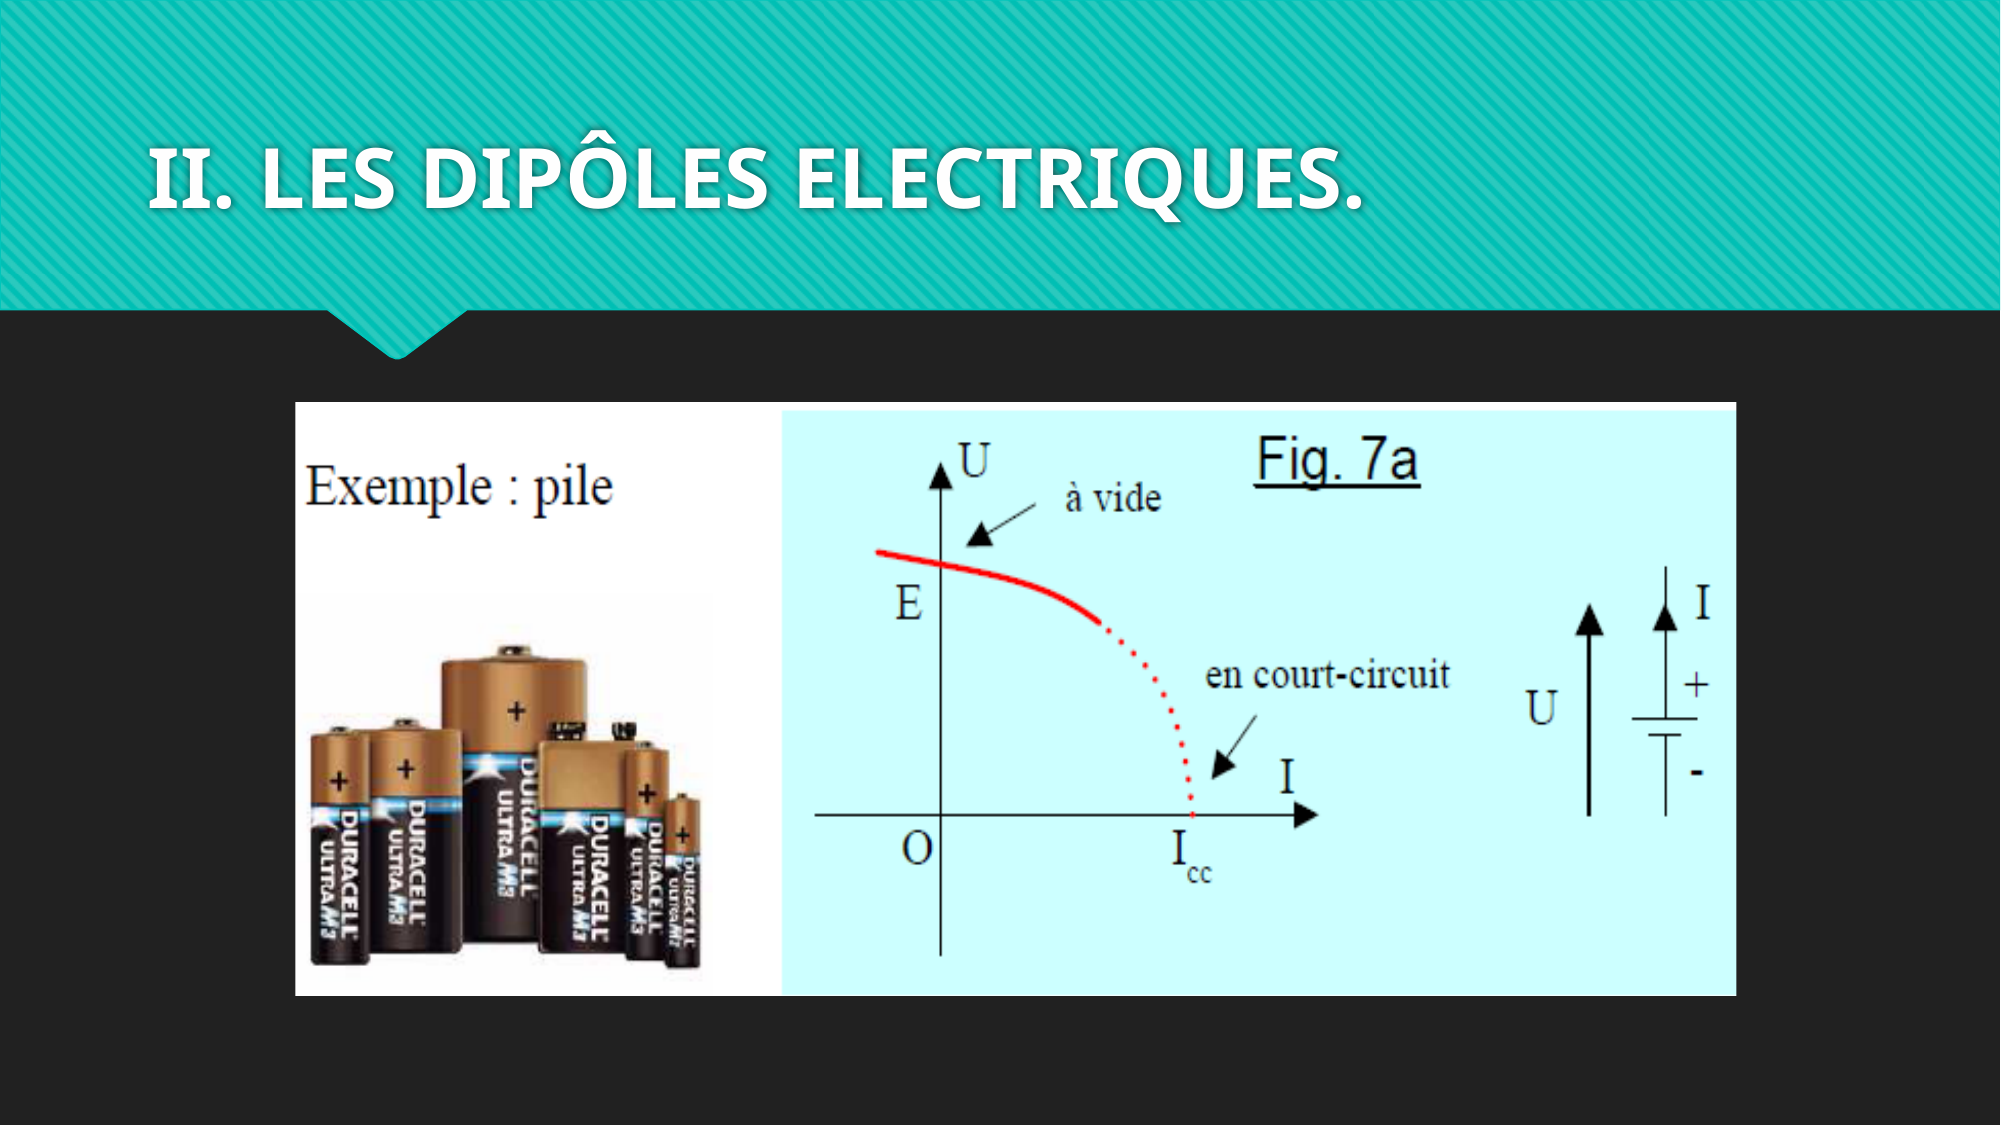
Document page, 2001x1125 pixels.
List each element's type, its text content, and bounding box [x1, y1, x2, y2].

picture [295, 402, 1737, 996]
title II. LES DIPÔLES ELECTRIQUES. [132, 73, 1868, 233]
